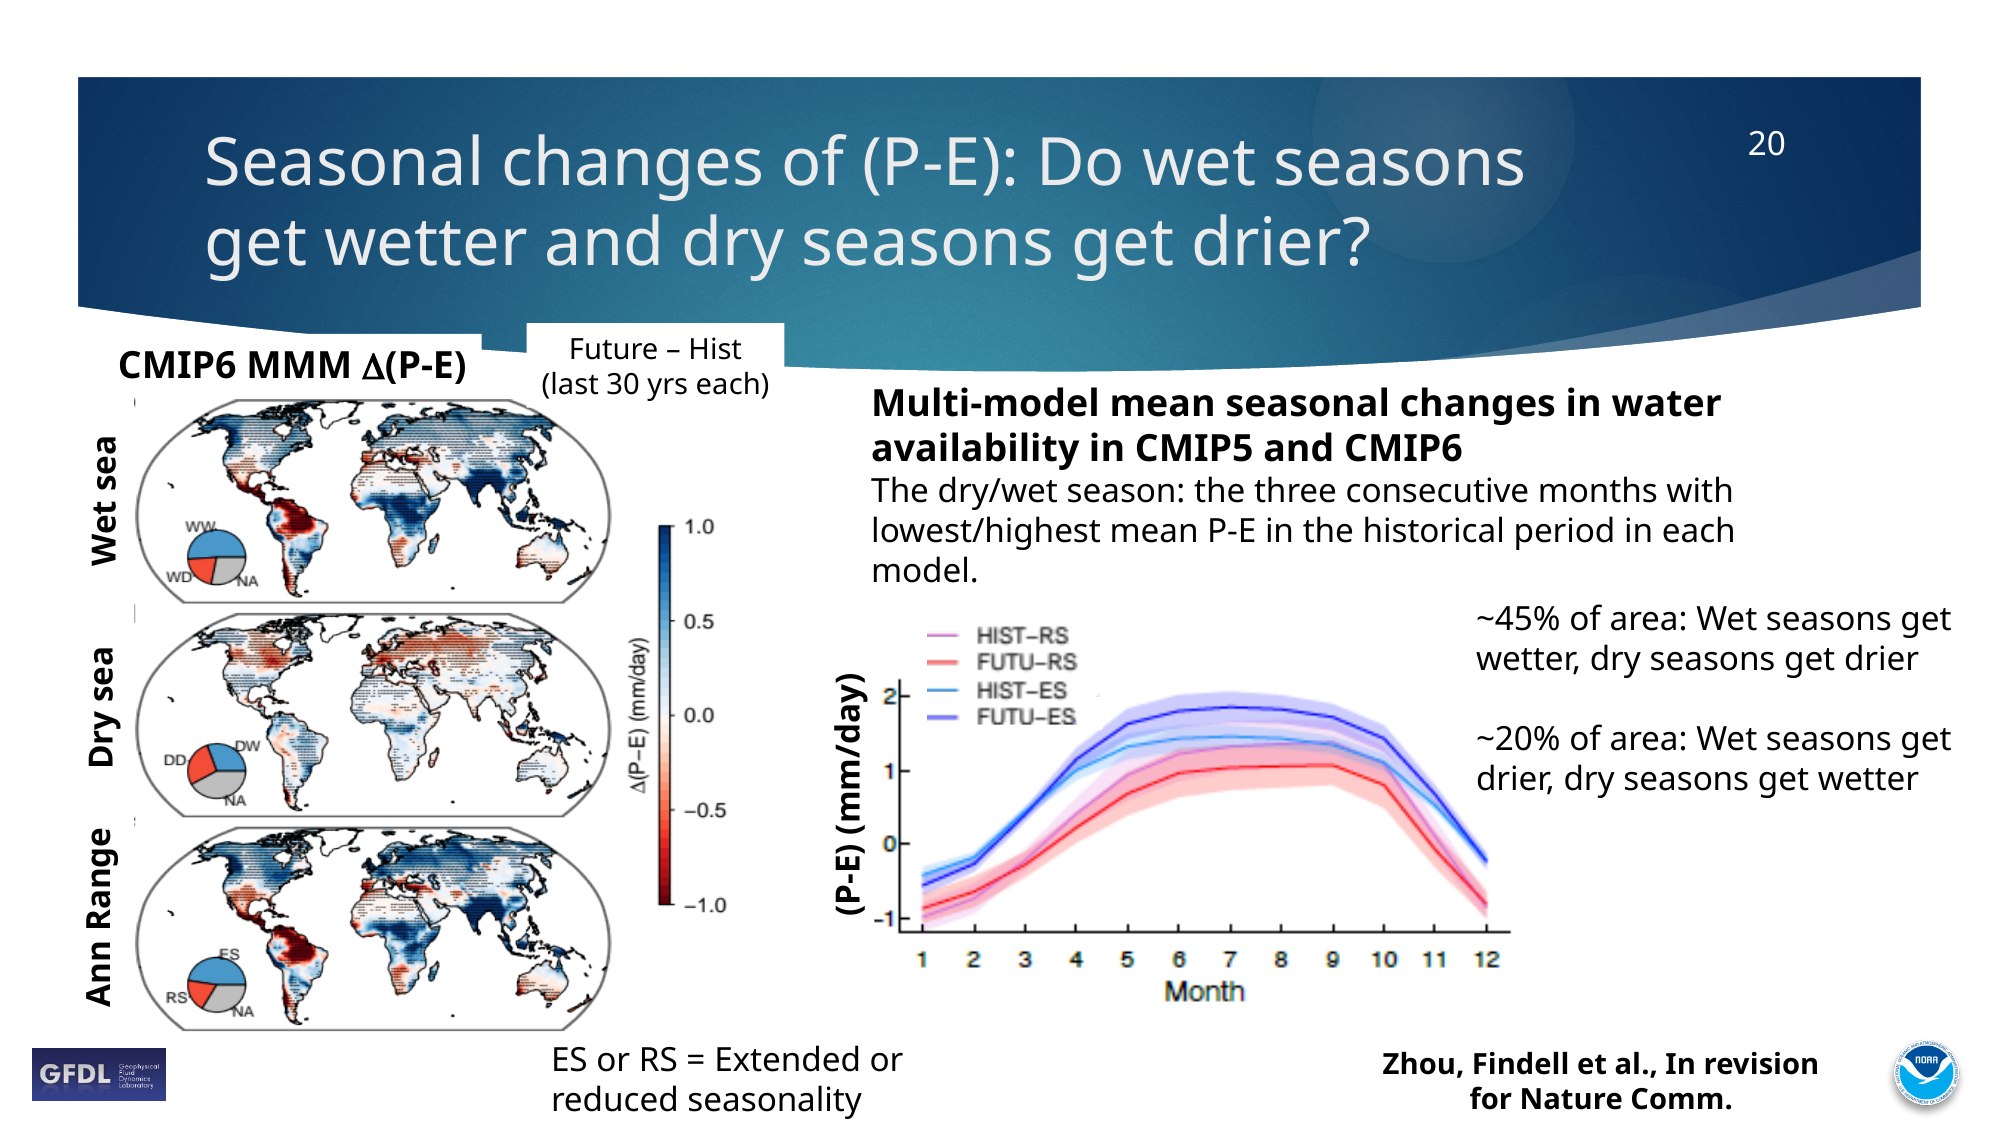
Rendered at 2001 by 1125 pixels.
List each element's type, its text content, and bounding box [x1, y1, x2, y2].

title Seasonal changes of (P-E): Do wet seasons get wetter and dry seasons get drier? [189, 140, 1627, 257]
picture [1893, 1039, 1960, 1106]
text_box ~45% of area: Wet seasons get wetter, dry seasons get drier ~20% of area: Wet seasons get drier, dry seasons get wetter [1461, 589, 1988, 805]
text_box Zhou, Findell et al., In revision for Nature Comm. [1366, 1038, 1836, 1123]
text_box Multi-model mean seasonal changes in water availability in CMIP5 and CMIP6 The dry/wet season: the three consecutive months with lowest/highest mean P-E in the historical period in each model. [856, 372, 1767, 597]
text_box ES or RS = Extended or reduced seasonality [536, 1031, 1026, 1125]
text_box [818, 604, 1522, 1009]
slide_number 20 [1698, 48, 1836, 175]
picture [32, 1048, 166, 1101]
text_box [69, 322, 791, 1044]
